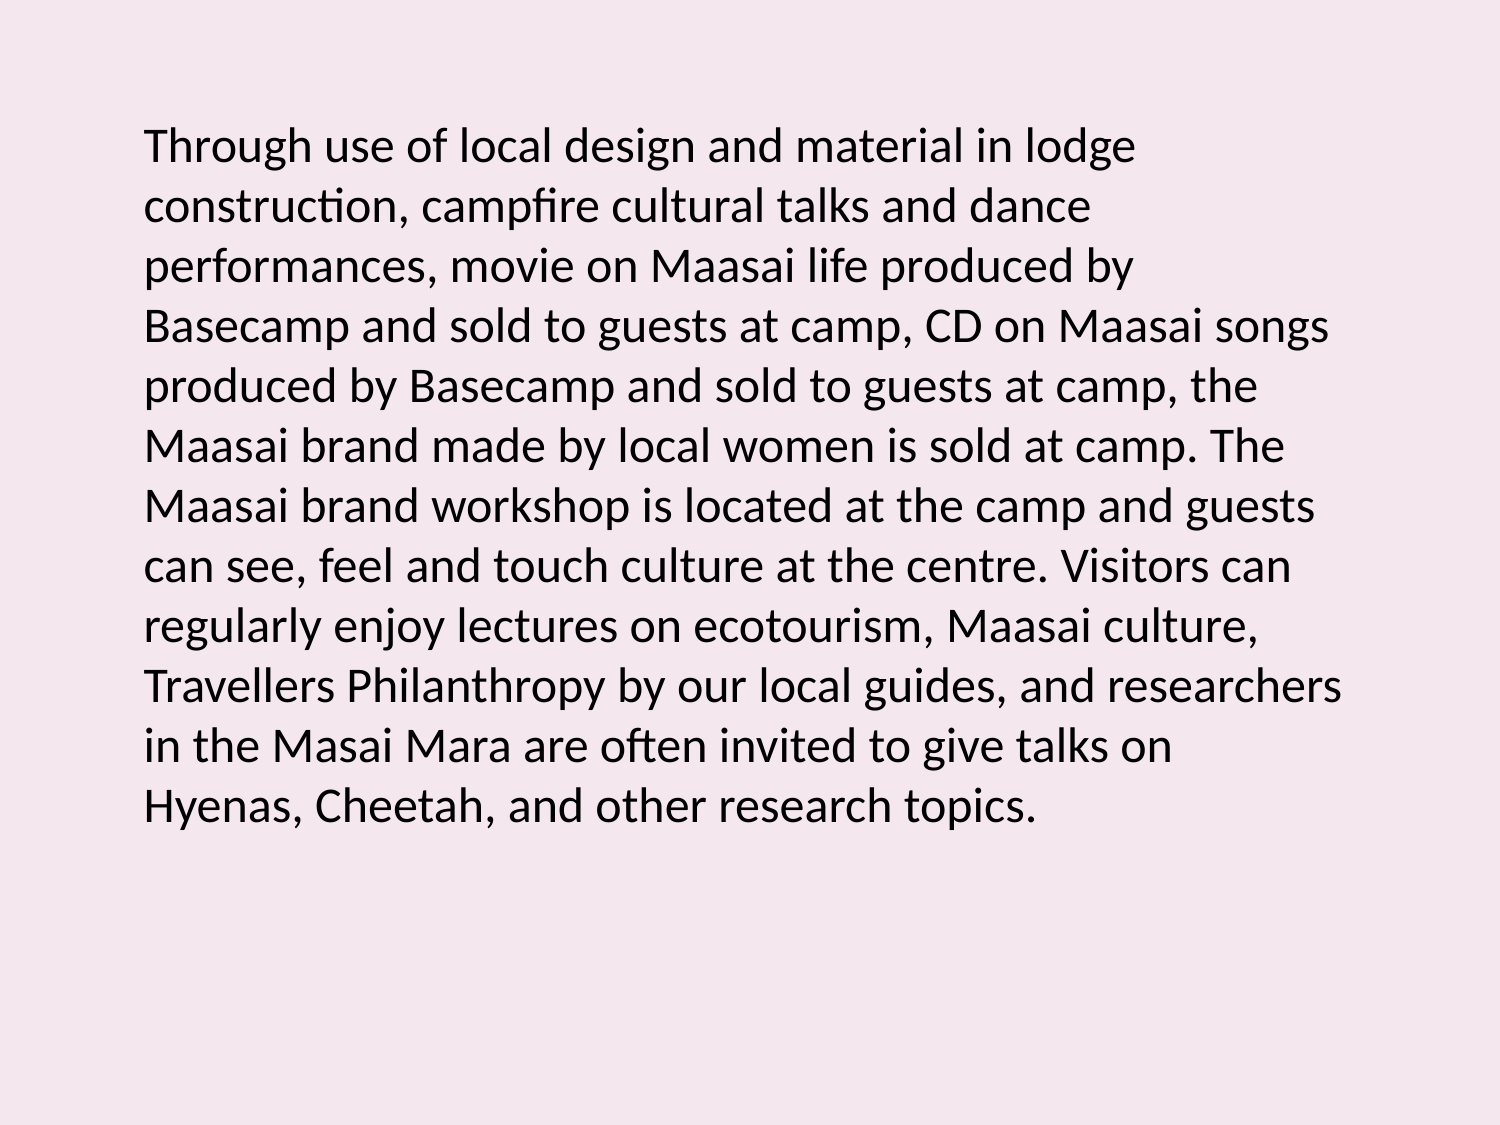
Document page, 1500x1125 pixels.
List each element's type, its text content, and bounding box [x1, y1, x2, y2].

text_box Through use of local design and material in lodge construction, campfire cultural talks and dance performances, movie on Maasai life produced by Basecamp and sold to guests at camp, CD on Maasai songs produced by Basecamp and sold to guests at camp, the Maasai brand made by local women is sold at camp. The Maasai brand workshop is located at the camp and guests can see, feel and touch culture at the centre. Visitors can regularly enjoy lectures on ecotourism, Maasai culture, Travellers Philanthropy by our local guides, and researchers in the Masai Mara are often invited to give talks on Hyenas, Cheetah, and other research topics. [128, 105, 1360, 841]
